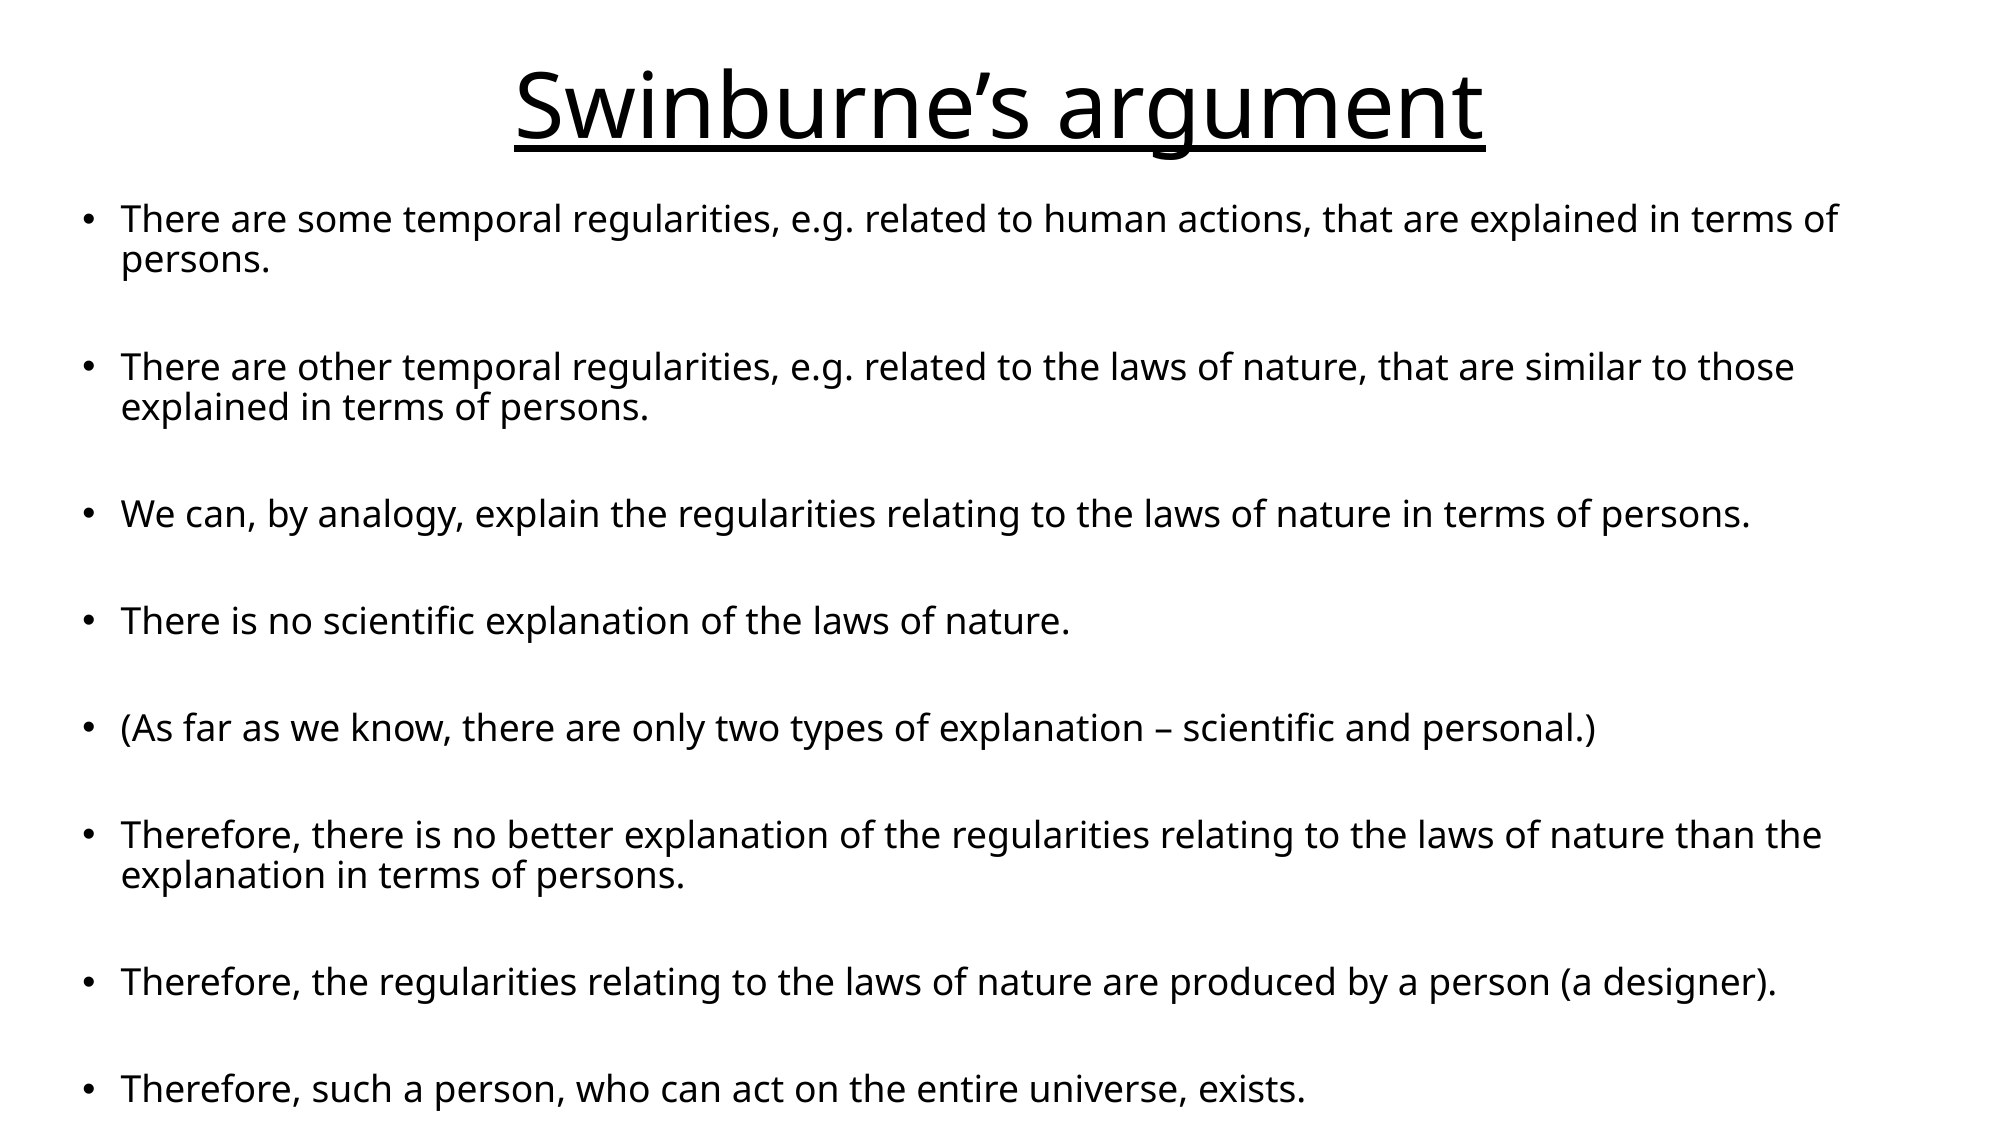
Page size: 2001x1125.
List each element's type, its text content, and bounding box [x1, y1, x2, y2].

list There are some temporal regularities, e.g. related to human actions, that are explained in terms of persons. There are other temporal regularities, e.g. related to the laws of nature, that are similar to those explained in terms of persons. We can, by analogy, explain the regularities relating to the laws of nature in terms of persons. There is no scientific explanation of the laws of nature. (As far as we know, there are only two types of explanation – scientific and personal.) Therefore, there is no better explanation of the regularities relating to the laws of nature than the explanation in terms of persons. Therefore, the regularities relating to the laws of nature are produced by a person (a designer). Therefore, such a person, who can act on the entire universe, exists. [67, 193, 1952, 1125]
title Swinburne’s argument [0, 0, 2000, 218]
